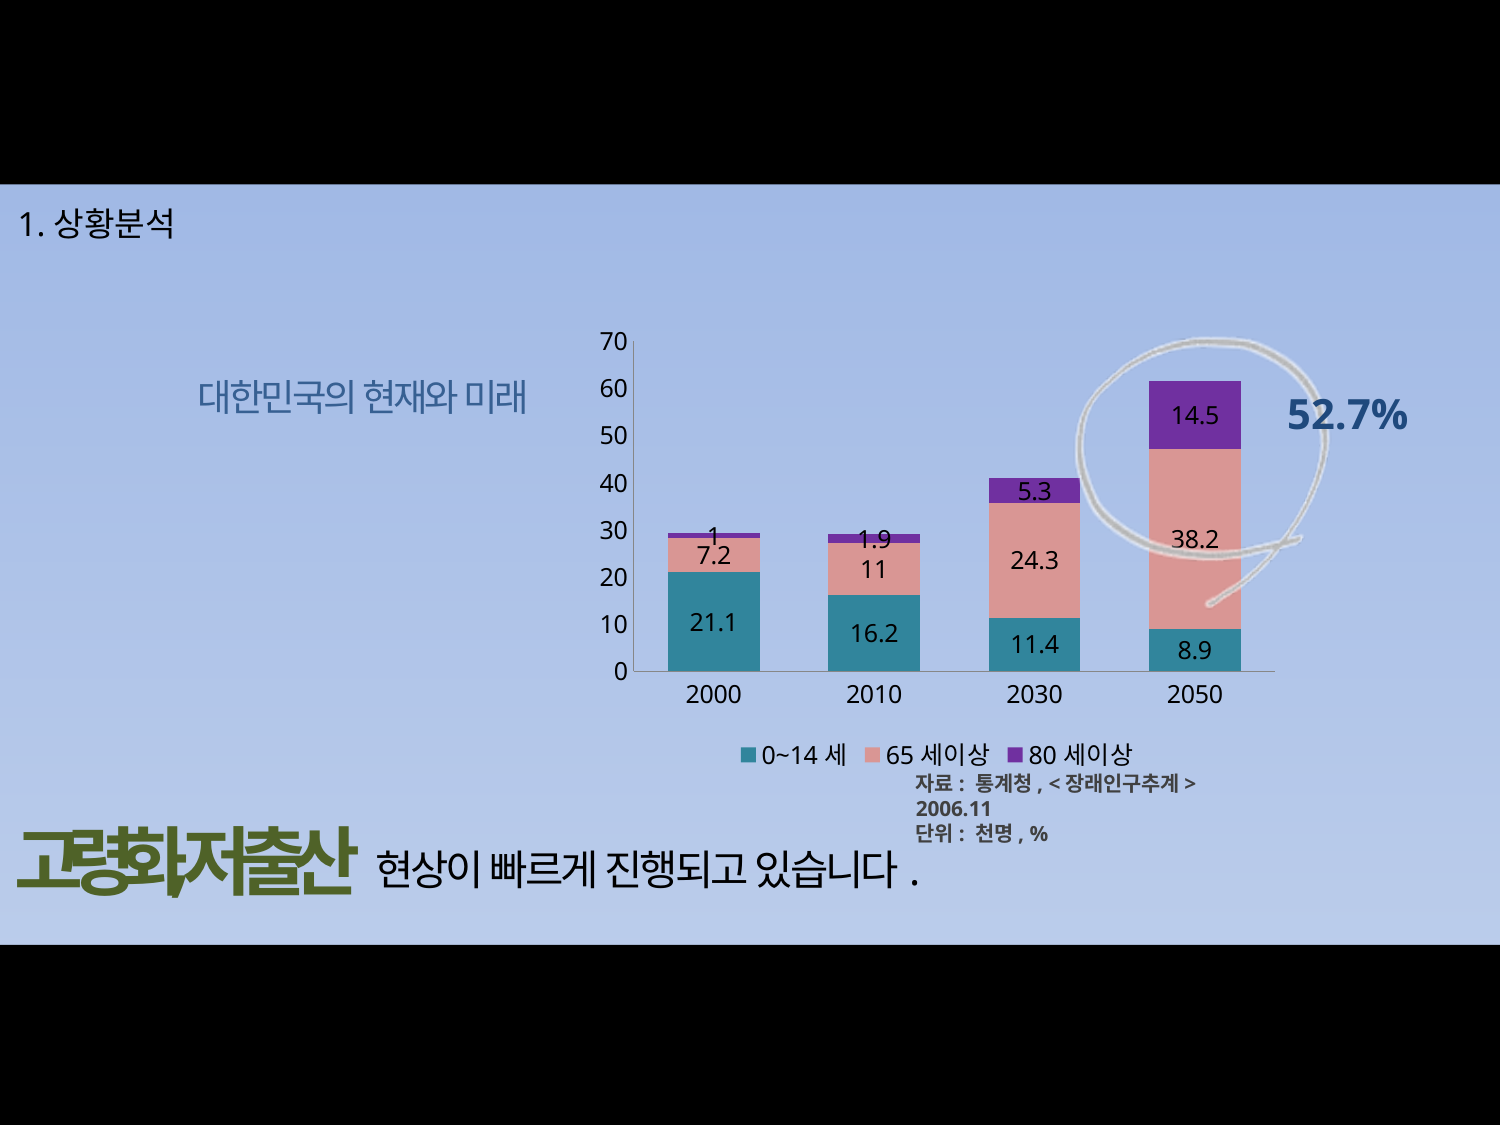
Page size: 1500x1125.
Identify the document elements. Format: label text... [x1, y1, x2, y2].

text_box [1026, 285, 1438, 627]
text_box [0, 787, 1073, 914]
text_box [585, 314, 1290, 832]
text_box 대한민국의 현재와 미래 [183, 366, 580, 427]
text_box 1.상황분석 [3, 195, 266, 251]
text_box [0, 0, 1500, 186]
text_box [0, 943, 1500, 1125]
